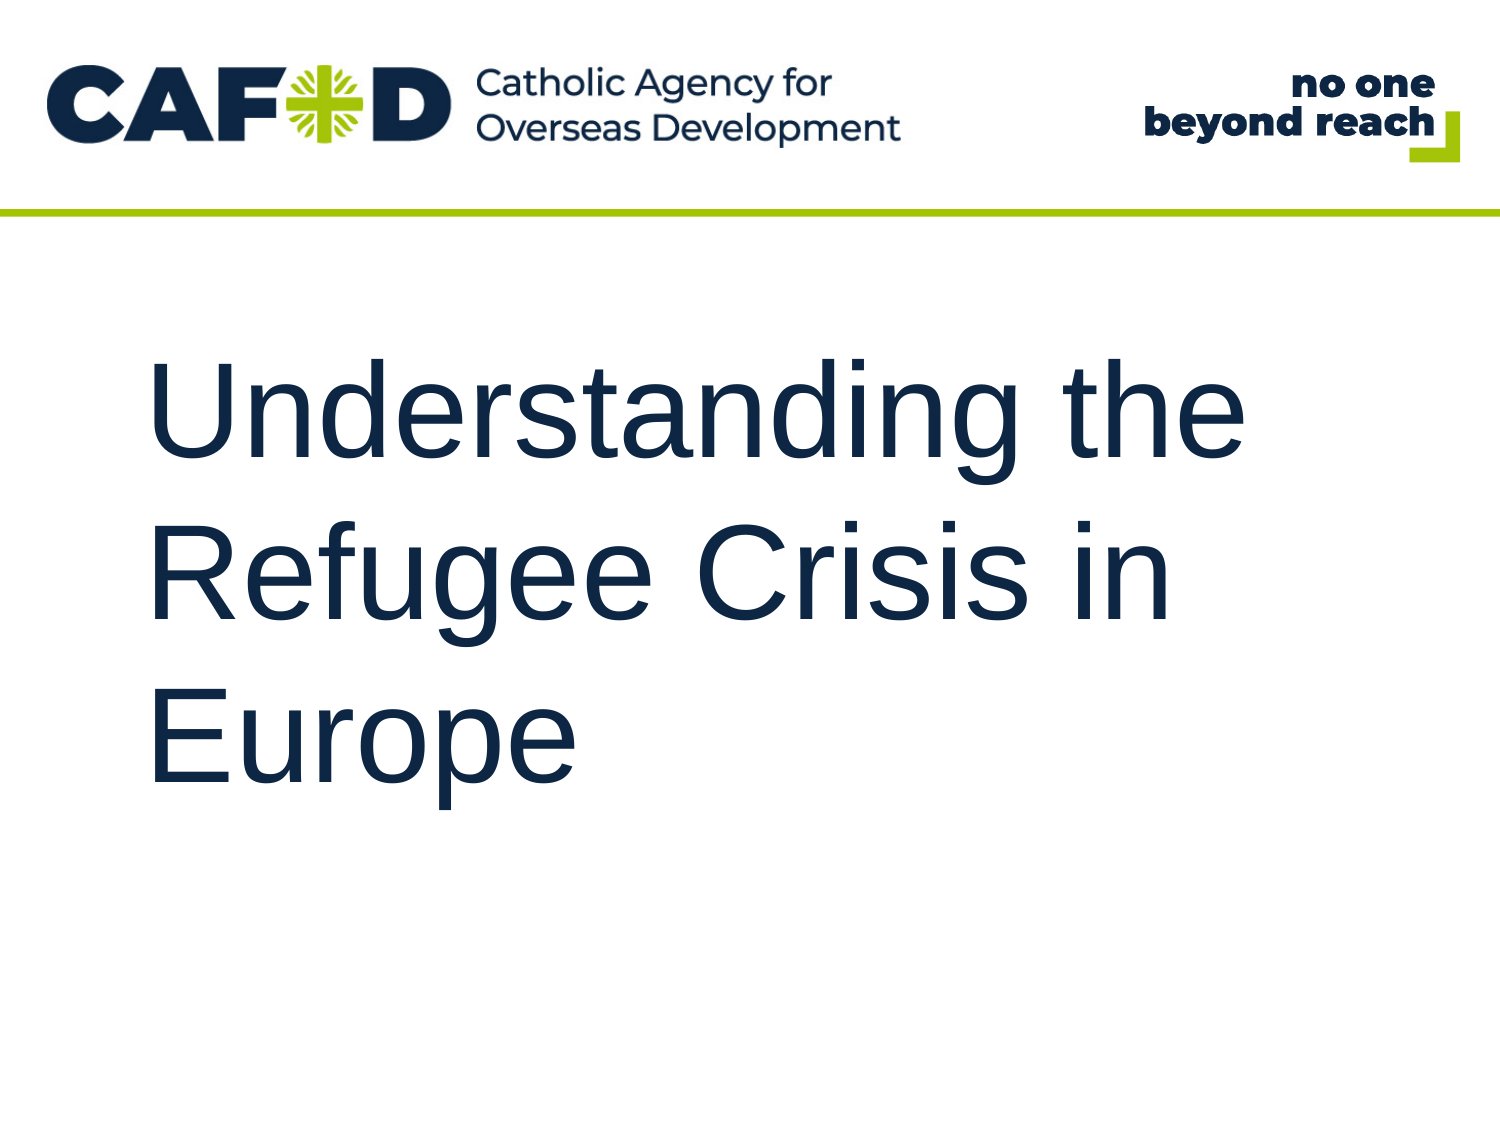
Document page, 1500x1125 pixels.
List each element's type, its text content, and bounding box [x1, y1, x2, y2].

title Understanding the Refugee Crisis in Europe [130, 314, 1394, 732]
picture [1141, 71, 1463, 165]
picture [43, 62, 907, 150]
